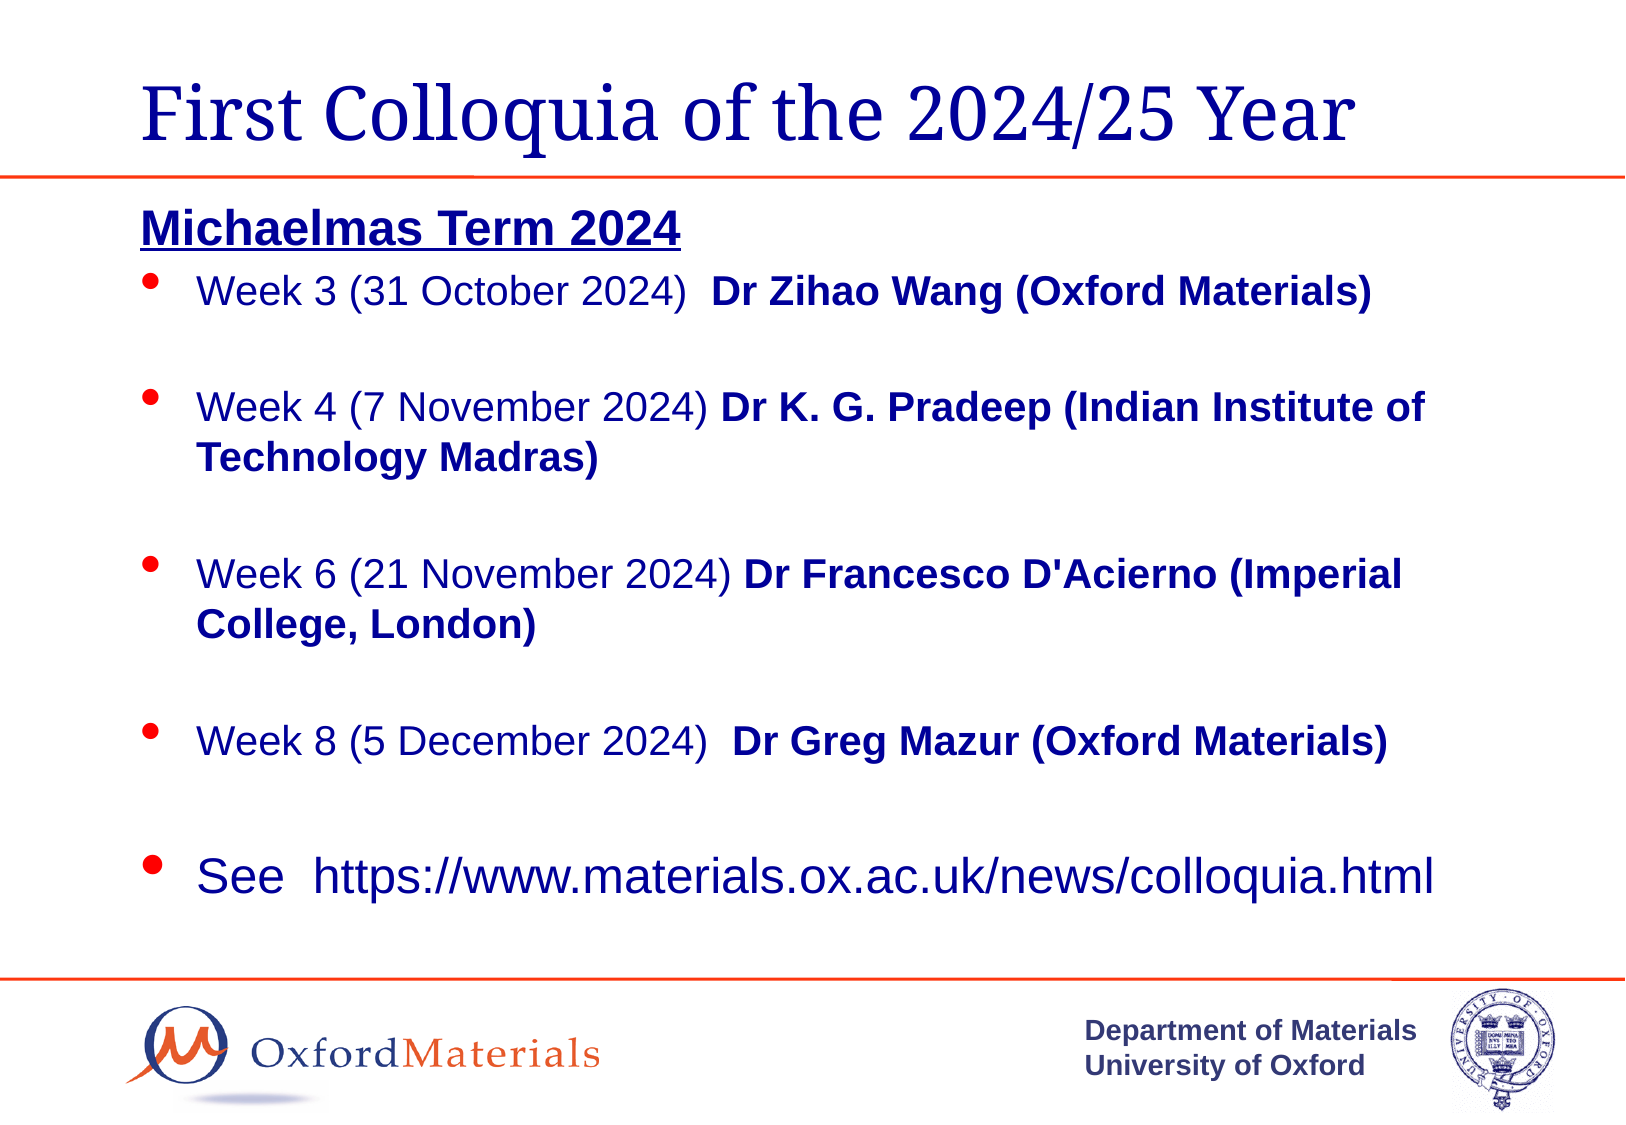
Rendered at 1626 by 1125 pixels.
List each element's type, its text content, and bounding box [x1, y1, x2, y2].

title First Colloquia of the 2024/25 Year [125, 47, 1500, 173]
list Michaelmas Term 2024 Week 3 (31 October 2024) Dr Zihao Wang (Oxford Materials) Week 4 (7 November 2024) Dr K. G. Pradeep (Indian Institute of Technology Madras) Week 6 (21 November 2024) Dr Francesco D'Acierno (Imperial College, London) Week 8 (5 December 2024) Dr Greg Mazur (Oxford Materials) See https://www.materials.ox.ac.uk/news/colloquia.html [125, 187, 1500, 957]
picture [125, 1006, 599, 1113]
picture [1449, 987, 1556, 1113]
